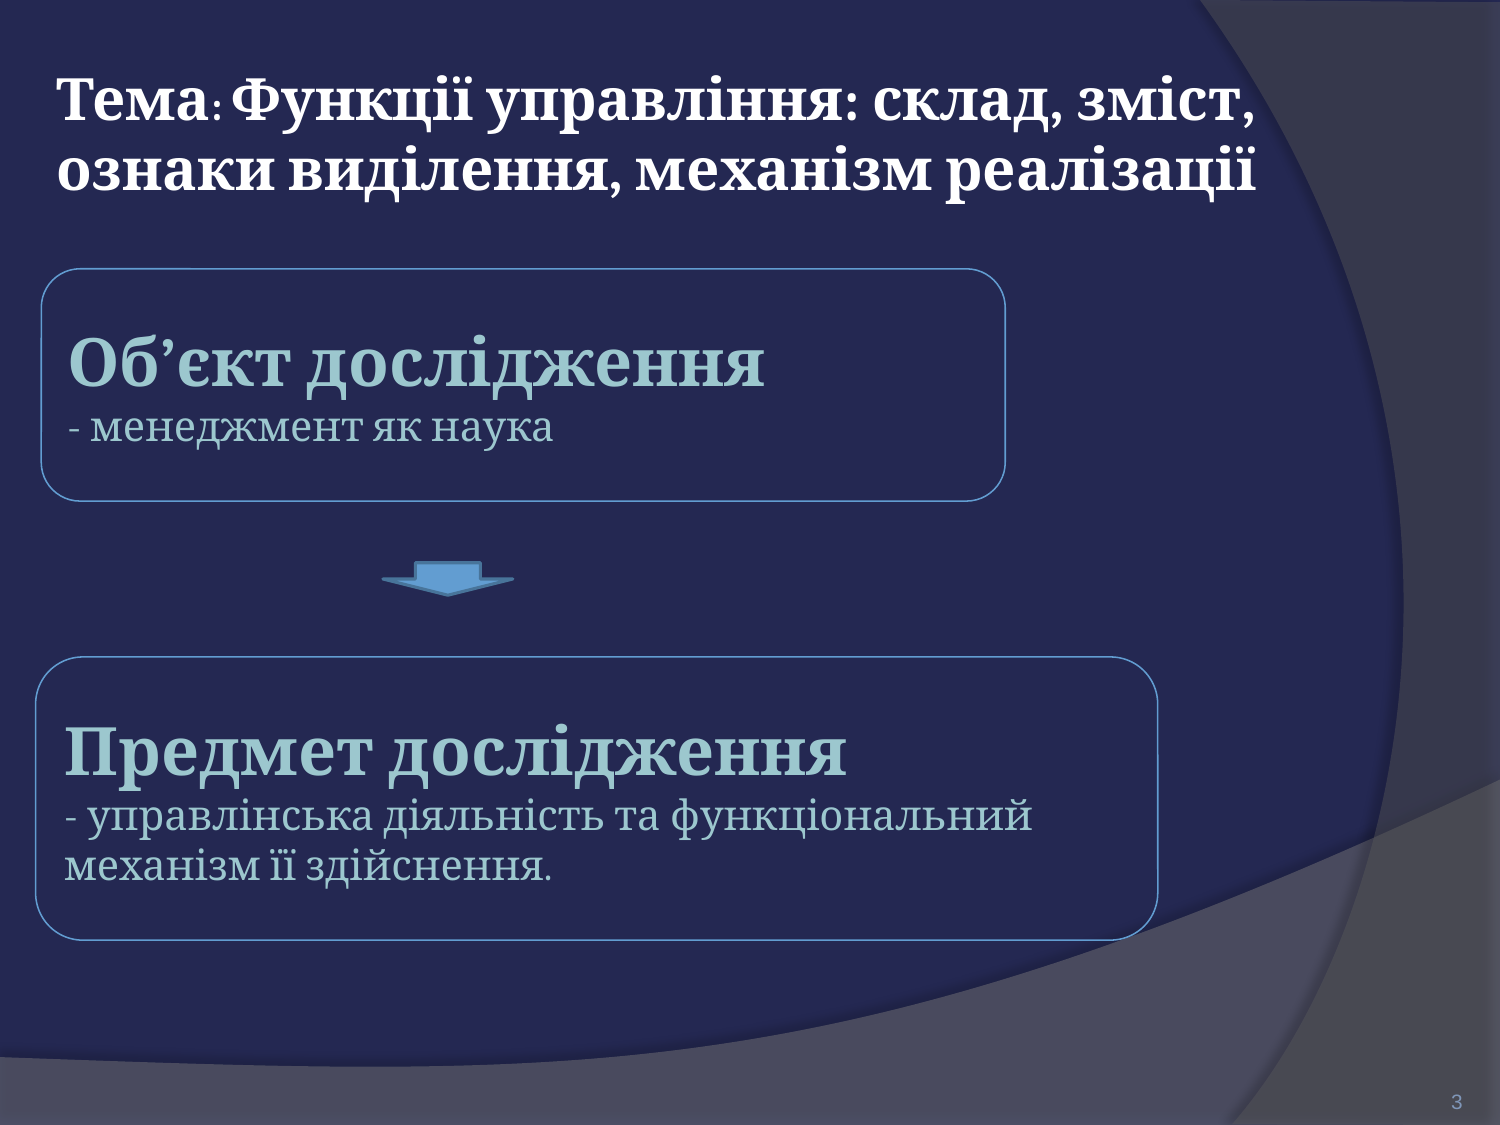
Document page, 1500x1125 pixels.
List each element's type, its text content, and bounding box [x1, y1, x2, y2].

text_box Об’єкт дослідження - менеджмент як наука [41, 268, 1006, 502]
text_box [381, 561, 515, 597]
text_box Предмет дослідження - управлінська діяльність та функціональний механізм її здійснення. [35, 656, 1158, 941]
slide_number 3 [1337, 1053, 1463, 1114]
text_box Тема: Функції управління: склад, зміст, ознаки виділення, механізм реалізації [41, 54, 1304, 255]
